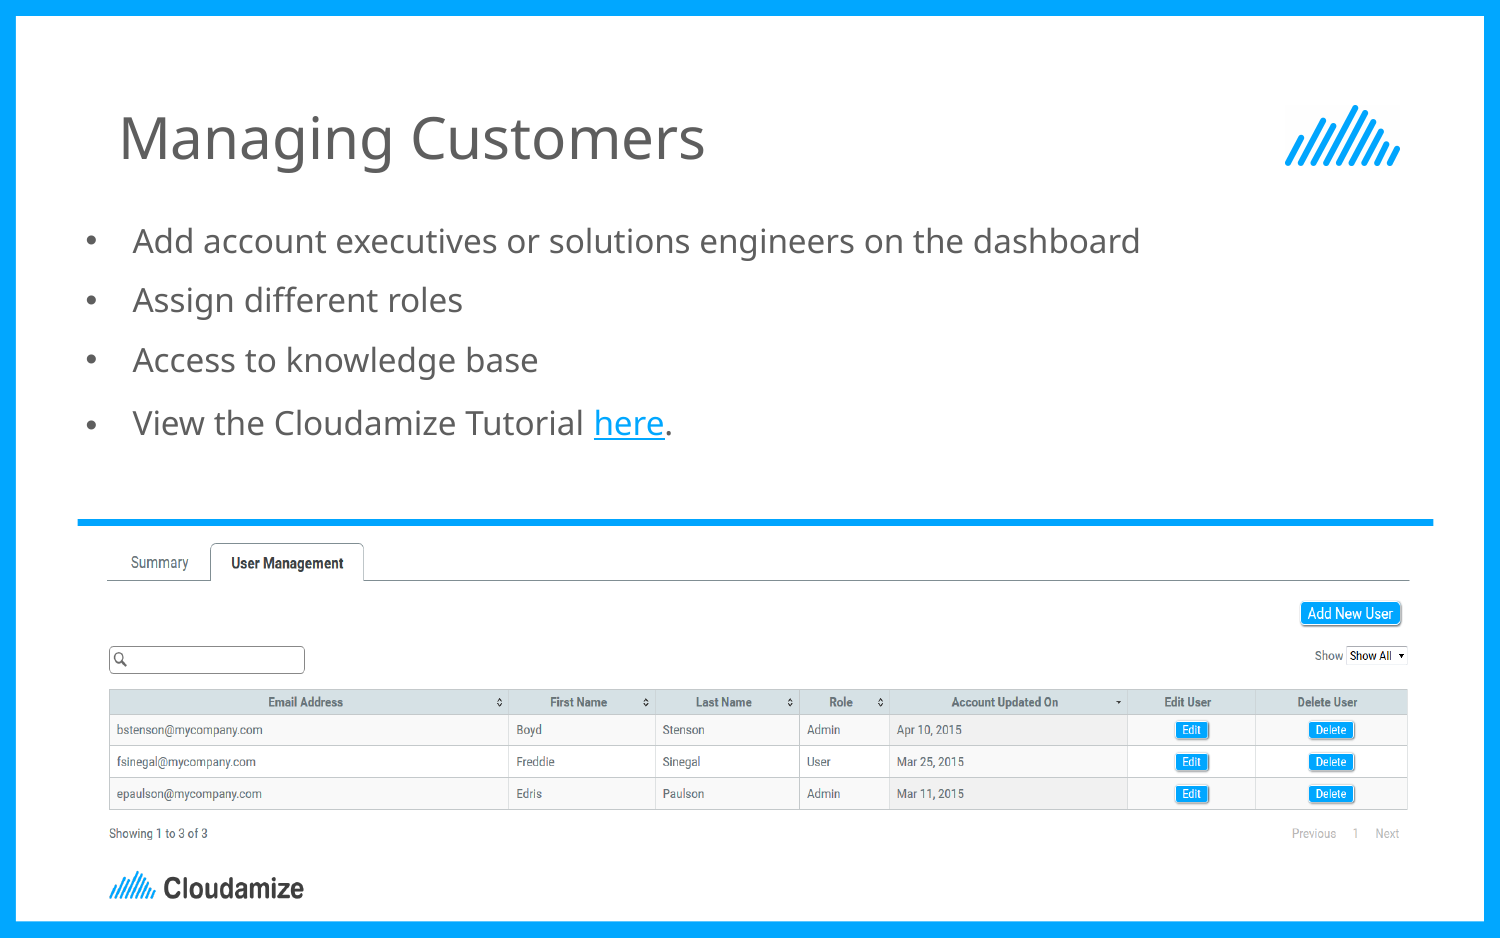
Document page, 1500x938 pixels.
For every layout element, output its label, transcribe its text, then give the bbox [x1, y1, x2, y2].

picture [77, 519, 1434, 850]
picture [1285, 105, 1400, 166]
text_box Add account executives or solutions engineers on the dashboard Assign different roles Access to knowledge base View the Cloudamize Tutorial here. [70, 192, 1405, 500]
title Managing Customers [103, 49, 1258, 192]
